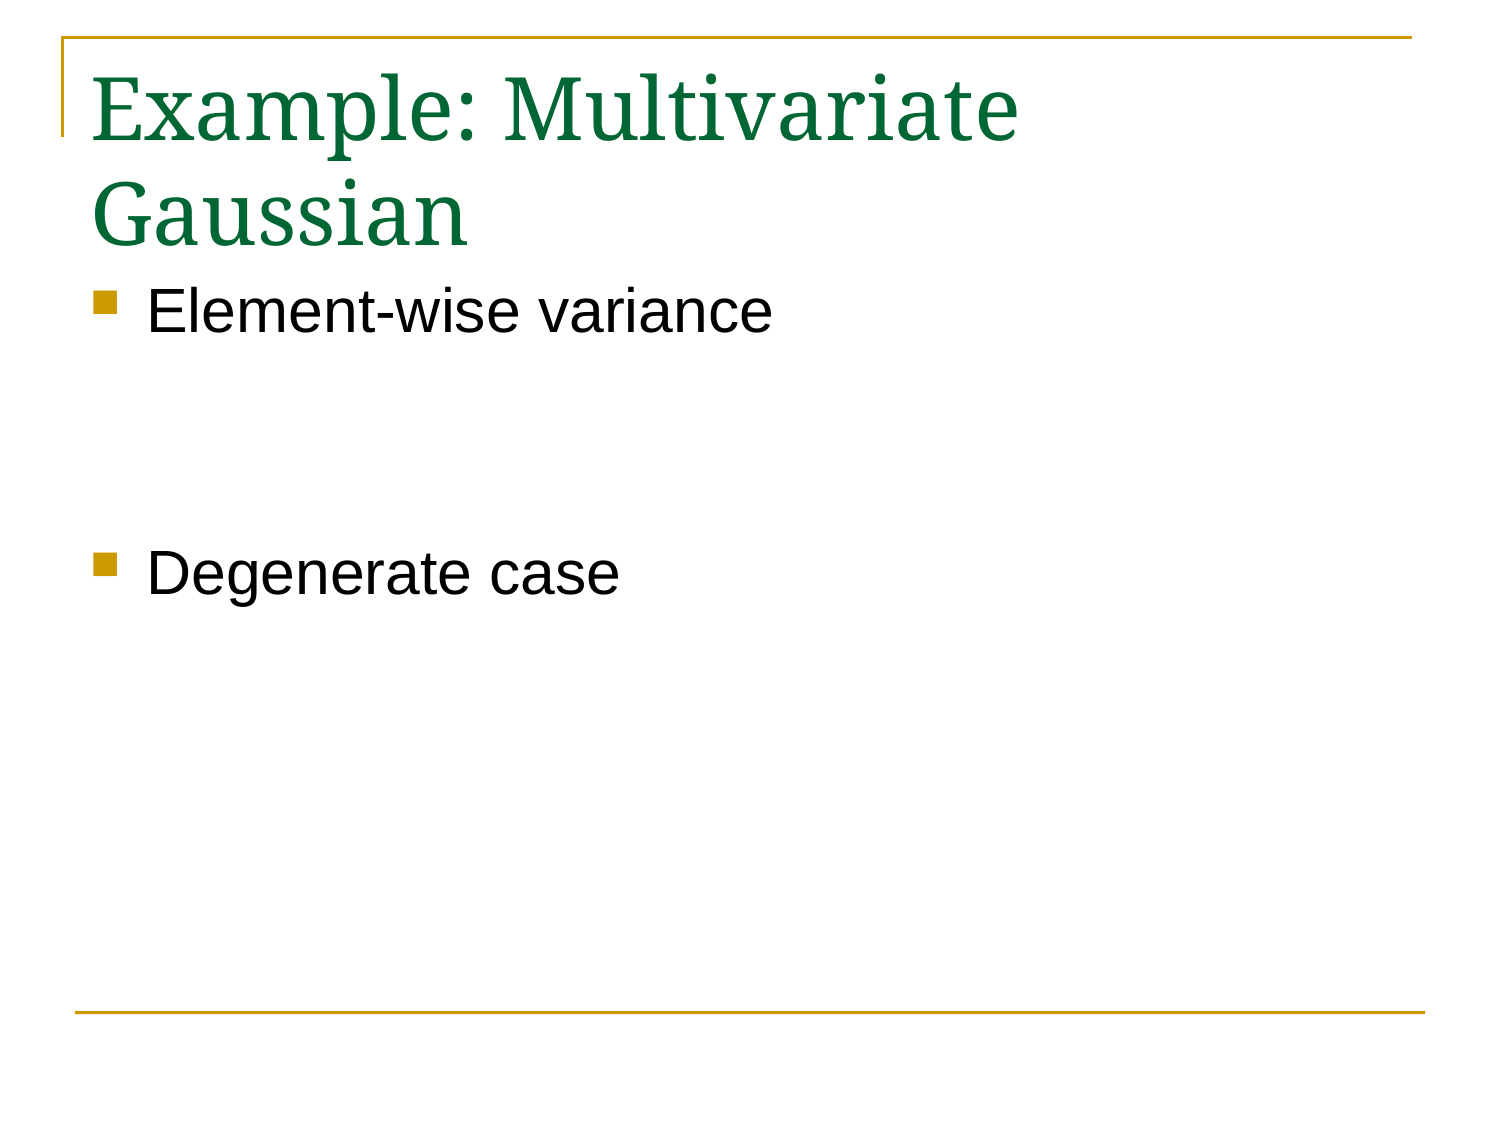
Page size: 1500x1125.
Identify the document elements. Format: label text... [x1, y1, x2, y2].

title Example: Multivariate Gaussian [75, 45, 1425, 233]
